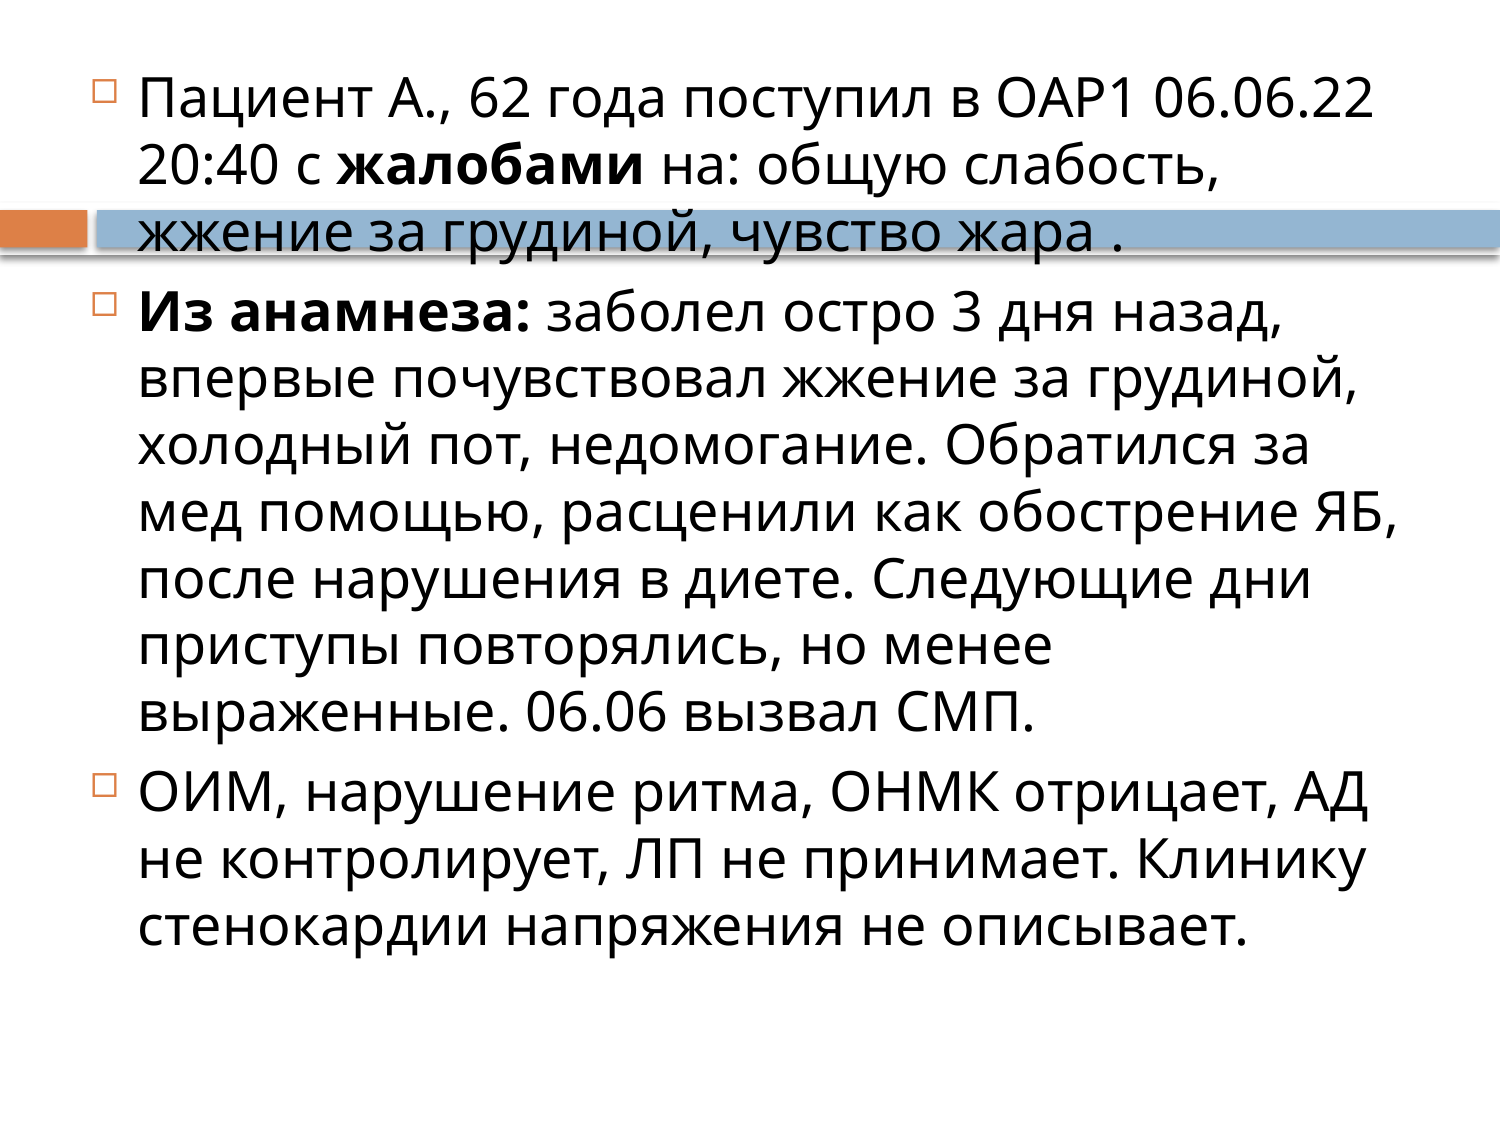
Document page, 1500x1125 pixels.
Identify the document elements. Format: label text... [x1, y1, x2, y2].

list Пациент А., 62 года поступил в ОАР1 06.06.22 20:40 с жалобами на: общую слабость, жжение за грудиной, чувство жара . Из анамнеза: заболел остро 3 дня назад, впервые почувствовал жжение за грудиной, холодный пот, недомогание. Обратился за мед помощью, расценили как обострение ЯБ, после нарушения в диете. Следующие дни приступы повторялись, но менее выраженные. 06.06 вызвал СМП. ОИМ, нарушение ритма, ОНМК отрицает, АД не контролирует, ЛП не принимает. Клинику стенокардии напряжения не описывает. [75, 54, 1425, 1090]
